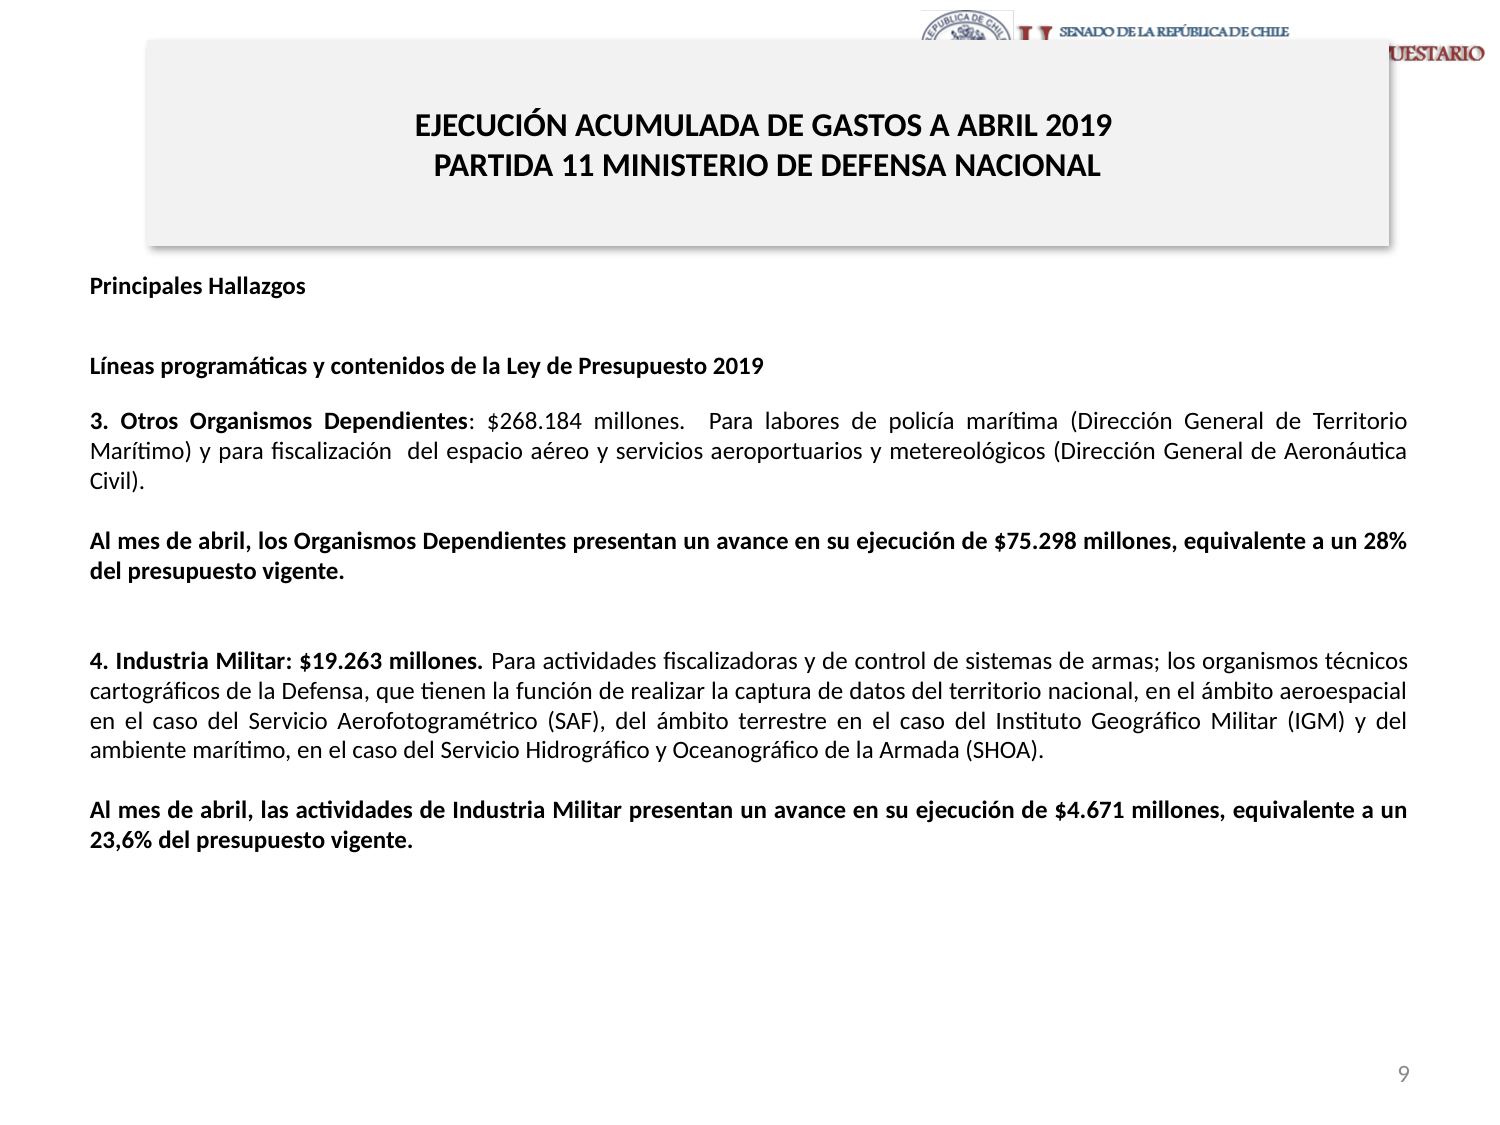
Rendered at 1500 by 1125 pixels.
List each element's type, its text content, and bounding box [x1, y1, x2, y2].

title EJECUCIÓN ACUMULADA DE GASTOS A ABRIL 2019 PARTIDA 11 MINISTERIO DE DEFENSA NACIONAL [147, 40, 1388, 245]
slide_number 9 [1074, 1042, 1425, 1103]
picture [921, 0, 1500, 113]
list Principales Hallazgos Líneas programáticas y contenidos de la Ley de Presupuesto 2019 3. Otros Organismos Dependientes: $268.184 millones. Para labores de policía marítima (Dirección General de Territorio Marítimo) y para fiscalización del espacio aéreo y servicios aeroportuarios y metereológicos (Dirección General de Aeronáutica Civil). Al mes de abril, los Organismos Dependientes presentan un avance en su ejecución de $75.298 millones, equivalente a un 28% del presupuesto vigente. 4. Industria Militar: $19.263 millones. Para actividades fiscalizadoras y de control de sistemas de armas; los organismos técnicos cartográficos de la Defensa, que tienen la función de realizar la captura de datos del territorio nacional, en el ámbito aeroespacial en el caso del Servicio Aerofotogramétrico (SAF), del ámbito terrestre en el caso del Instituto Geográfico Militar (IGM) y del ambiente marítimo, en el caso del Servicio Hidrográfico y Oceanográfico de la Armada (SHOA). Al mes de abril, las actividades de Industria Militar presentan un avance en su ejecución de $4.671 millones, equivalente a un 23,6% del presupuesto vigente. [75, 262, 1425, 1005]
